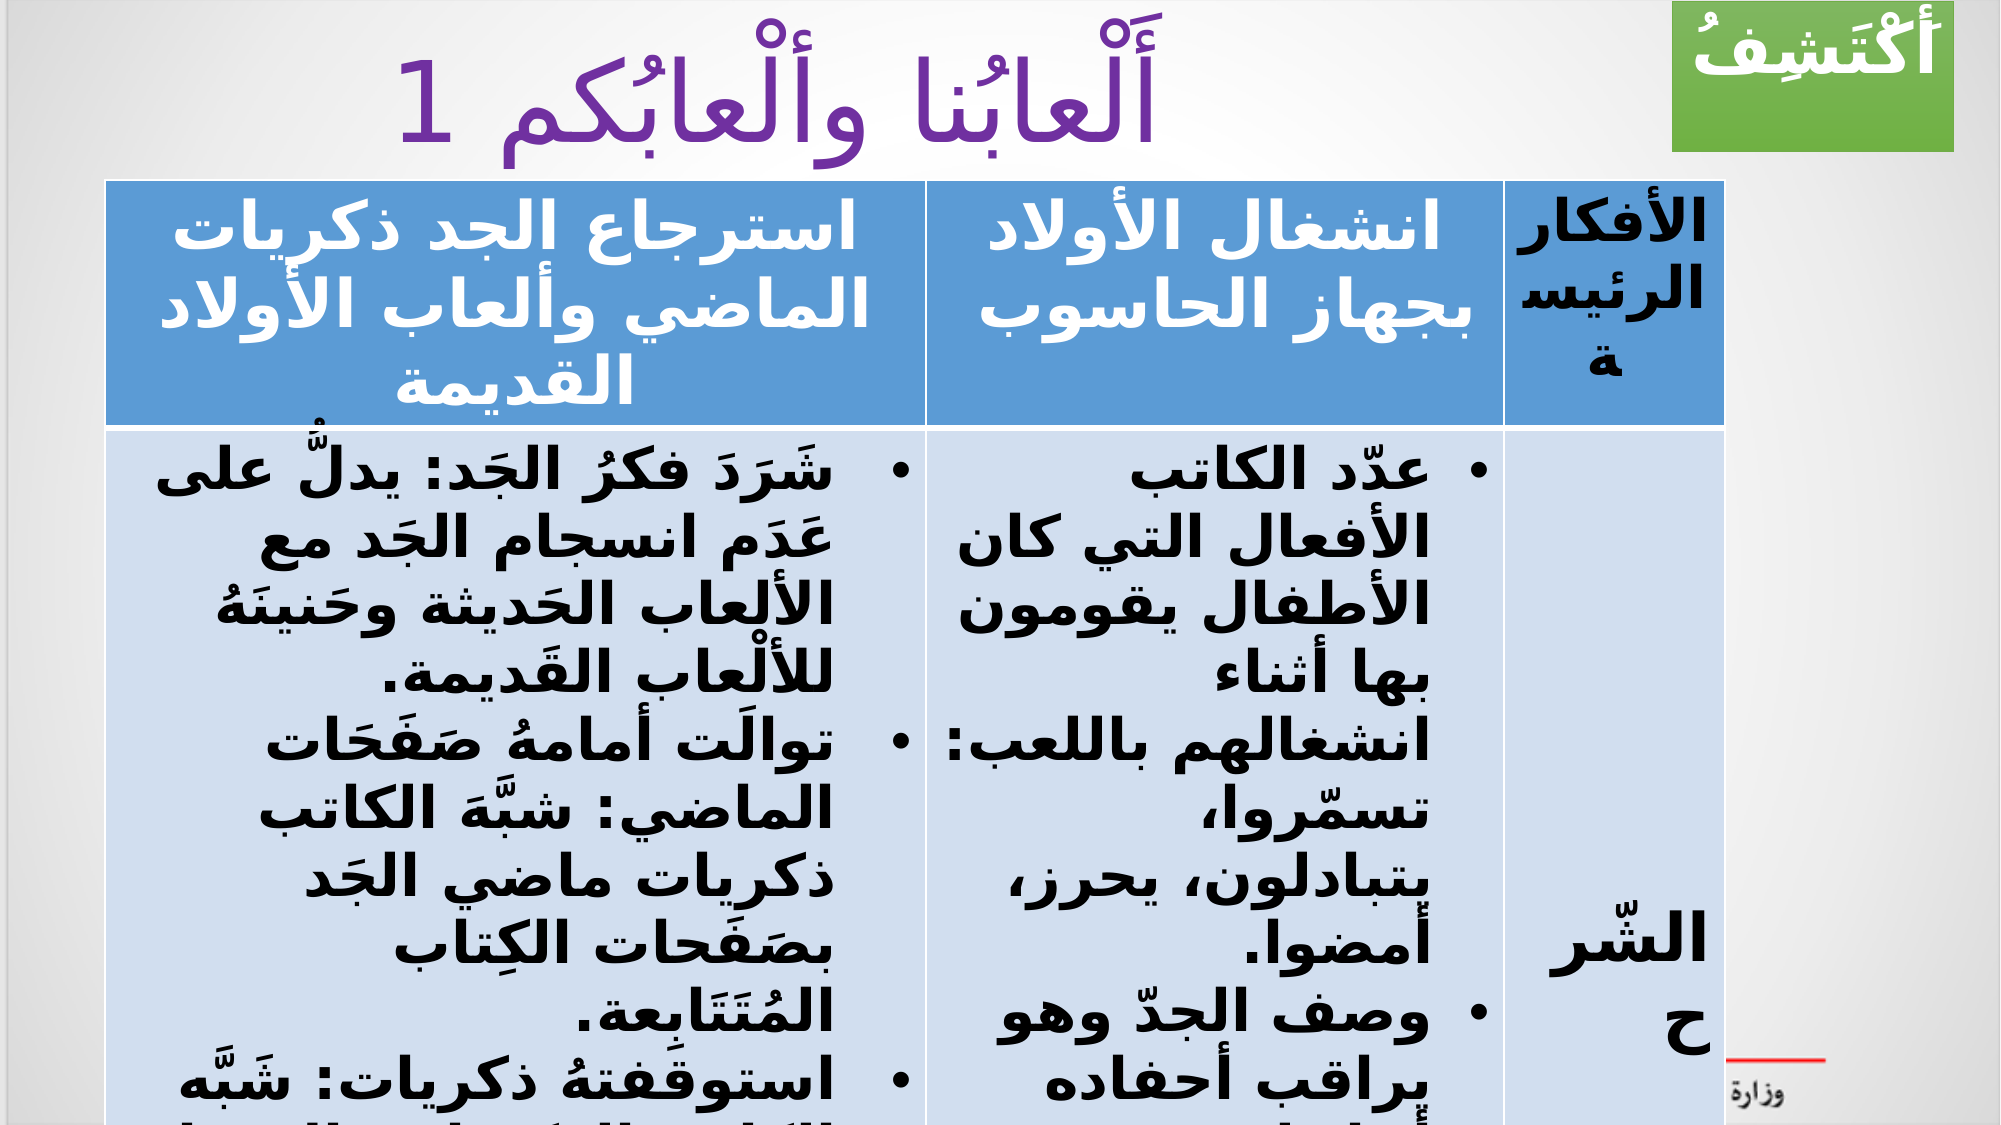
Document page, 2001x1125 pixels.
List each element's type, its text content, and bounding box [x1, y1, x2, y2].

text_box أَلْعابُنا وألْعابُكم 1 [70, 30, 1481, 247]
table_cell الشّرح [1505, 431, 1724, 1125]
table_cell عدّد الكاتب الأفعال التي كان الأطفال يقومون بها أثناء انشغالهم باللعب: تسمّروا، يتبادلون، يحرز، أمضوا. وصف الجدّ وهو يراقب أحفاده أثناء لعبهم (جلس يراقب). [927, 431, 1503, 1125]
table_cell شَرَدَ فكرُ الجَد: يدلُّ على عَدَم انسجام الجَد مع الألعاب الحَديثة وحَنينَهُ للألْعاب القَديمة. توالَت أمامهُ صَفَحَات الماضي: شبَّهَ الكاتب ذكريات ماضي الجَد بصَفَحات الكِتاب المُتَتَابِعة. استوقفتهُ ذكريات: شَبَّه الكاتب الذكريات بالإنسان الذي يستوقِف إنسانًا آخر. تَراءَتْ أمامَ عَينيهِ صورٌ: شَبَّهَ الكاتب الذكريات بالصور الظاهرة. [106, 431, 925, 1125]
text_box [389, 25, 1800, 243]
text_box أَكْتَشِفُ [1672, 1, 1954, 152]
table_header الأفكار الرئيسة [1505, 181, 1724, 425]
picture [0, 0, 2001, 1125]
table_header انشغال الأولاد بجهاز الحاسوب [927, 181, 1503, 425]
table_header استرجاع الجد ذكريات الماضي وألعاب الأولاد القديمة [106, 247, 925, 425]
